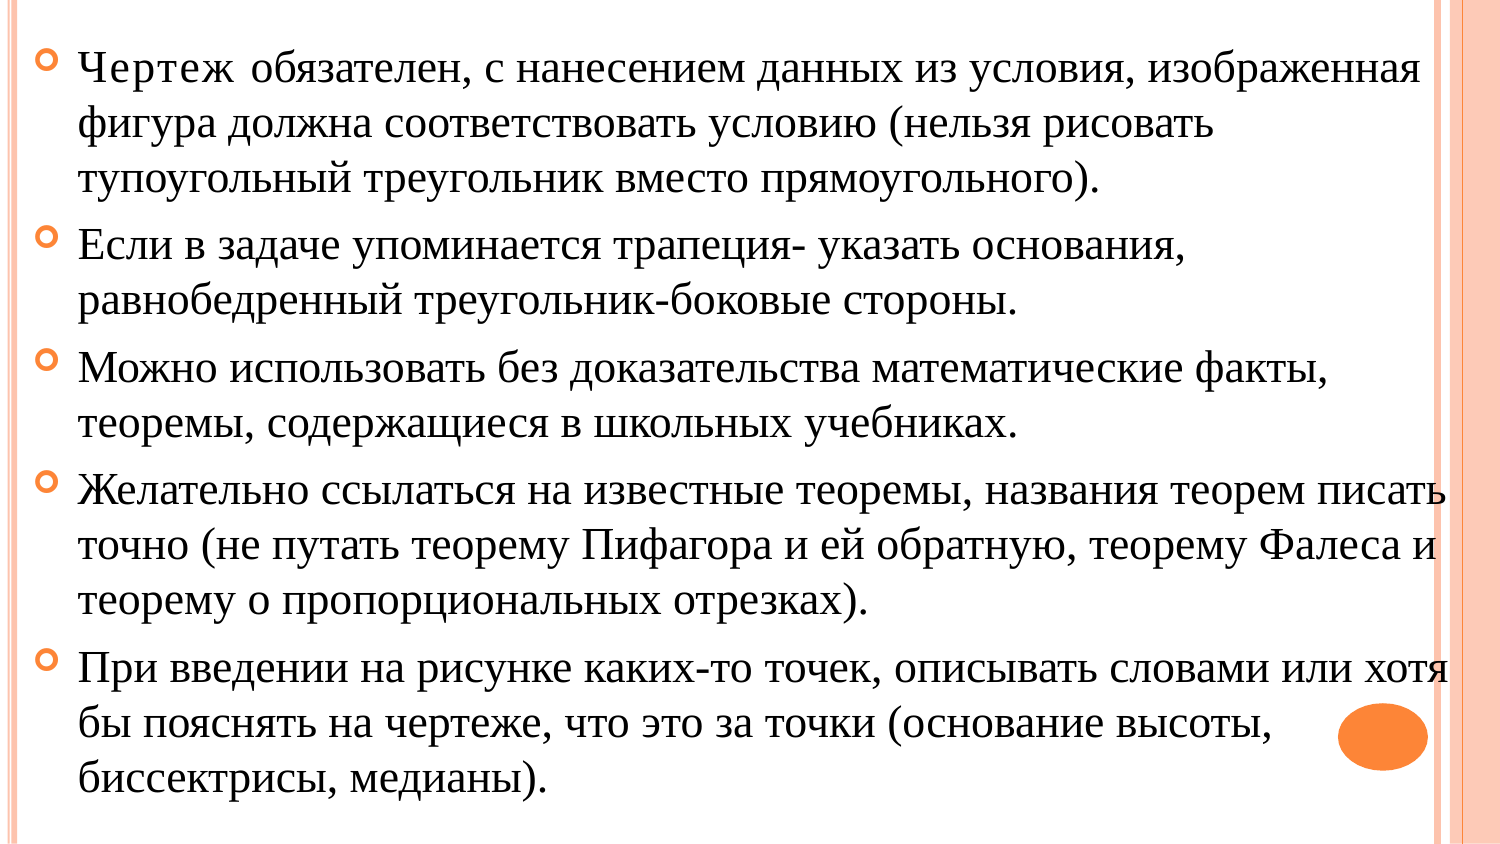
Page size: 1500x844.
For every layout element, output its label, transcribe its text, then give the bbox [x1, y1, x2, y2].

text_box Чертеж обязателен, с нанесением данных из условия, изображенная фигура должна соответствовать условию (нельзя рисовать тупоугольный треугольник вместо прямоугольного). Если в задаче упоминается трапеция- указать основания, равнобедренный треугольник-боковые стороны. Можно использовать без доказательства математические факты, теоремы, содержащиеся в школьных учебниках. Желательно ссылаться на известные теоремы, названия теорем писать точно (не путать теорему Пифагора и ей обратную, теорему Фалеса и теорему о пропорциональных отрезках). При введении на рисунке каких-то точек, описывать словами или хотя бы пояснять на чертеже, что это за точки (основание высоты, биссектрисы, медианы). [30, 34, 1470, 844]
